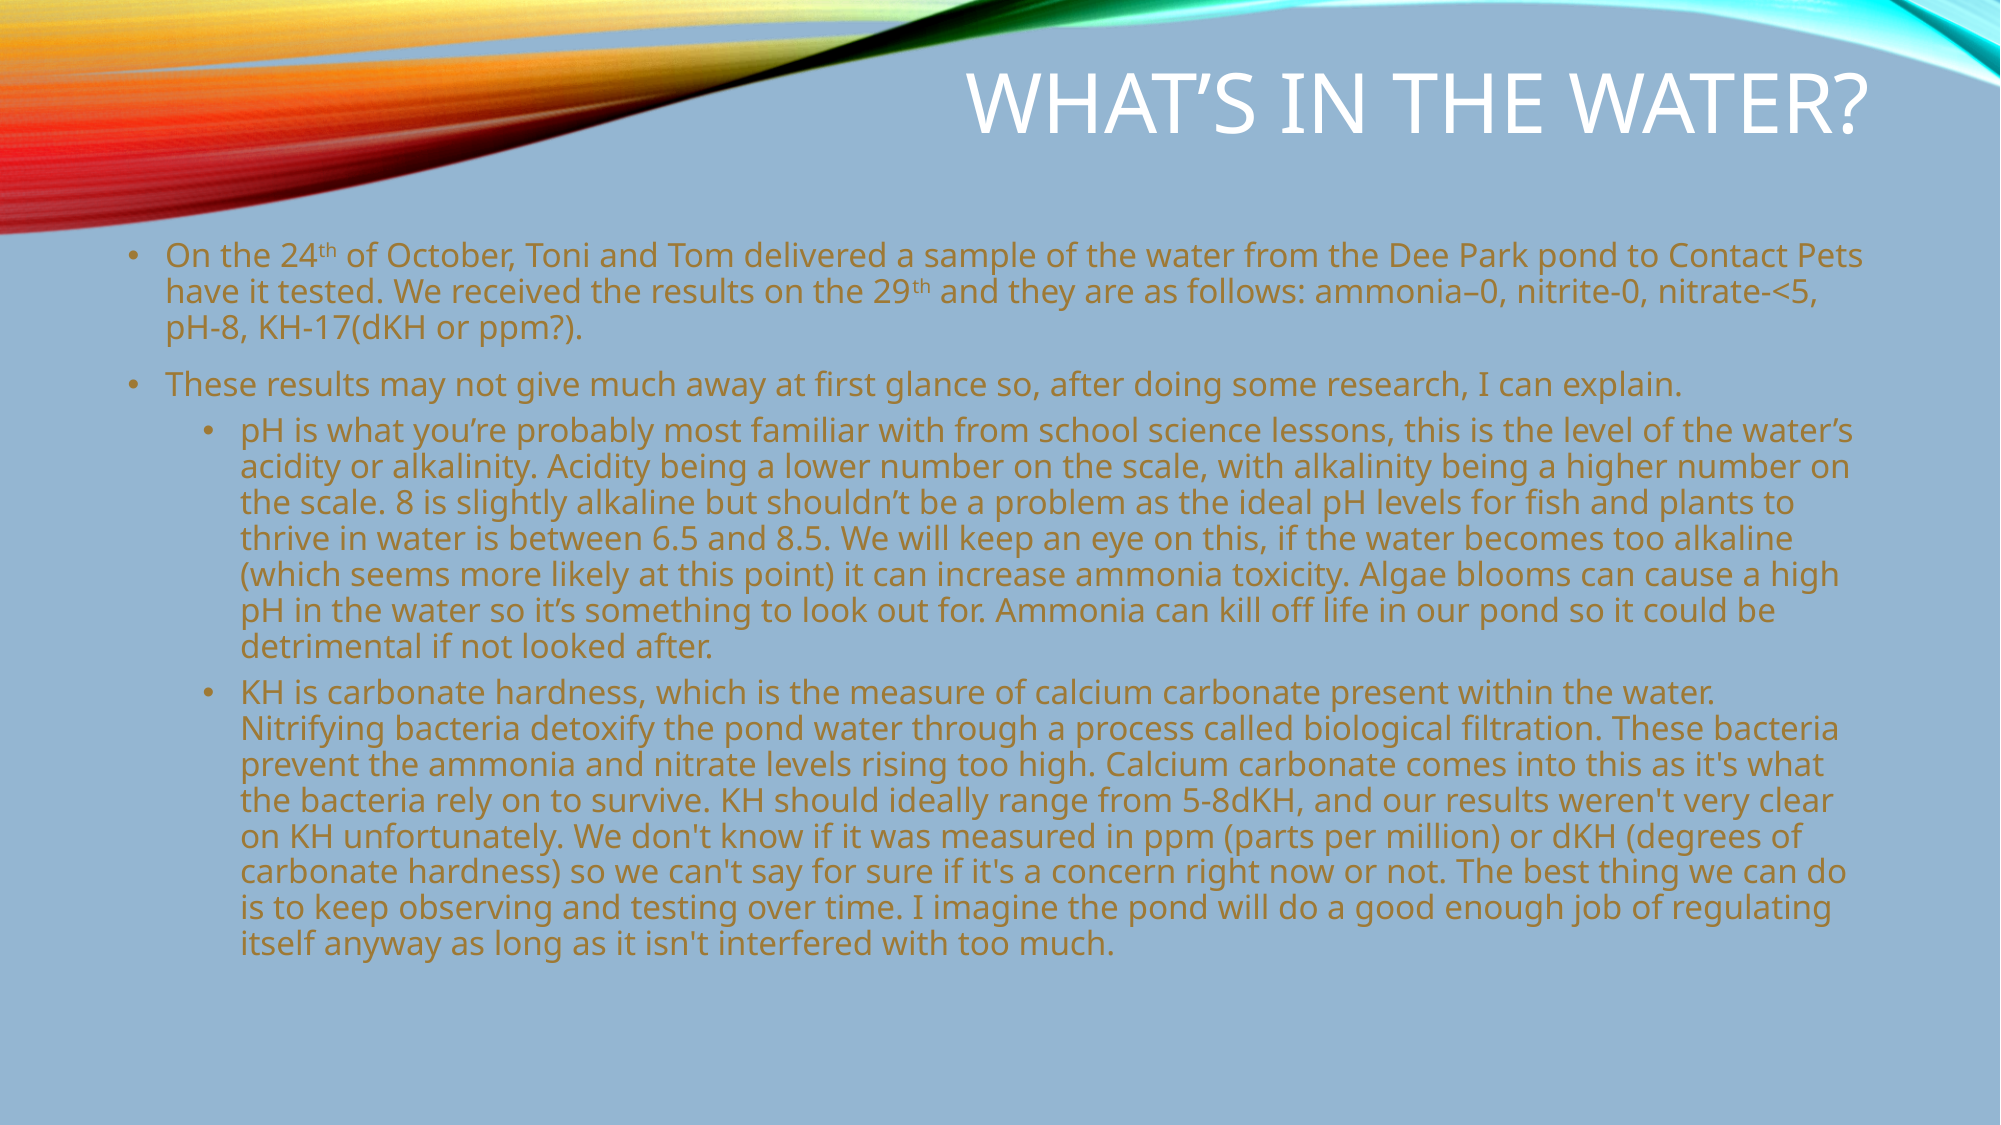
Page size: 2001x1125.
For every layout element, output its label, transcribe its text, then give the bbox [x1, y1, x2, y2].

title What’s in the water? [473, 0, 1886, 213]
picture [0, 0, 2000, 237]
list On the 24th of October, Toni and Tom delivered a sample of the water from the Dee Park pond to Contact Pets have it tested. We received the results on the 29th and they are as follows: ammonia–0, nitrite-0, nitrate-<5, pH-8, KH-17(dKH or ppm?). These results may not give much away at first glance so, after doing some research, I can explain. pH is what you’re probably most familiar with from school science lessons, this is the level of the water’s acidity or alkalinity. Acidity being a lower number on the scale, with alkalinity being a higher number on the scale. 8 is slightly alkaline but shouldn’t be a problem as the ideal pH levels for fish and plants to thrive in water is between 6.5 and 8.5. We will keep an eye on this, if the water becomes too alkaline (which seems more likely at this point) it can increase ammonia toxicity. Algae blooms can cause a high pH in the water so it’s something to look out for. Ammonia can kill off life in our pond so it could be detrimental if not looked after. KH is carbonate hardness, which is the measure of calcium carbonate present within the water. Nitrifying bacteria detoxify the pond water through a process called biological filtration. These bacteria prevent the ammonia and nitrate levels rising too high. Calcium carbonate comes into this as it's what the bacteria rely on to survive. KH should ideally range from 5-8dKH, and our results weren't very clear on KH unfortunately. We don't know if it was measured in ppm (parts per million) or dKH (degrees of carbonate hardness) so we can't say for sure if it's a concern right now or not. The best thing we can do is to keep observing and testing over time. I imagine the pond will do a good enough job of regulating itself anyway as long as it isn't interfered with too much. [112, 231, 1888, 892]
